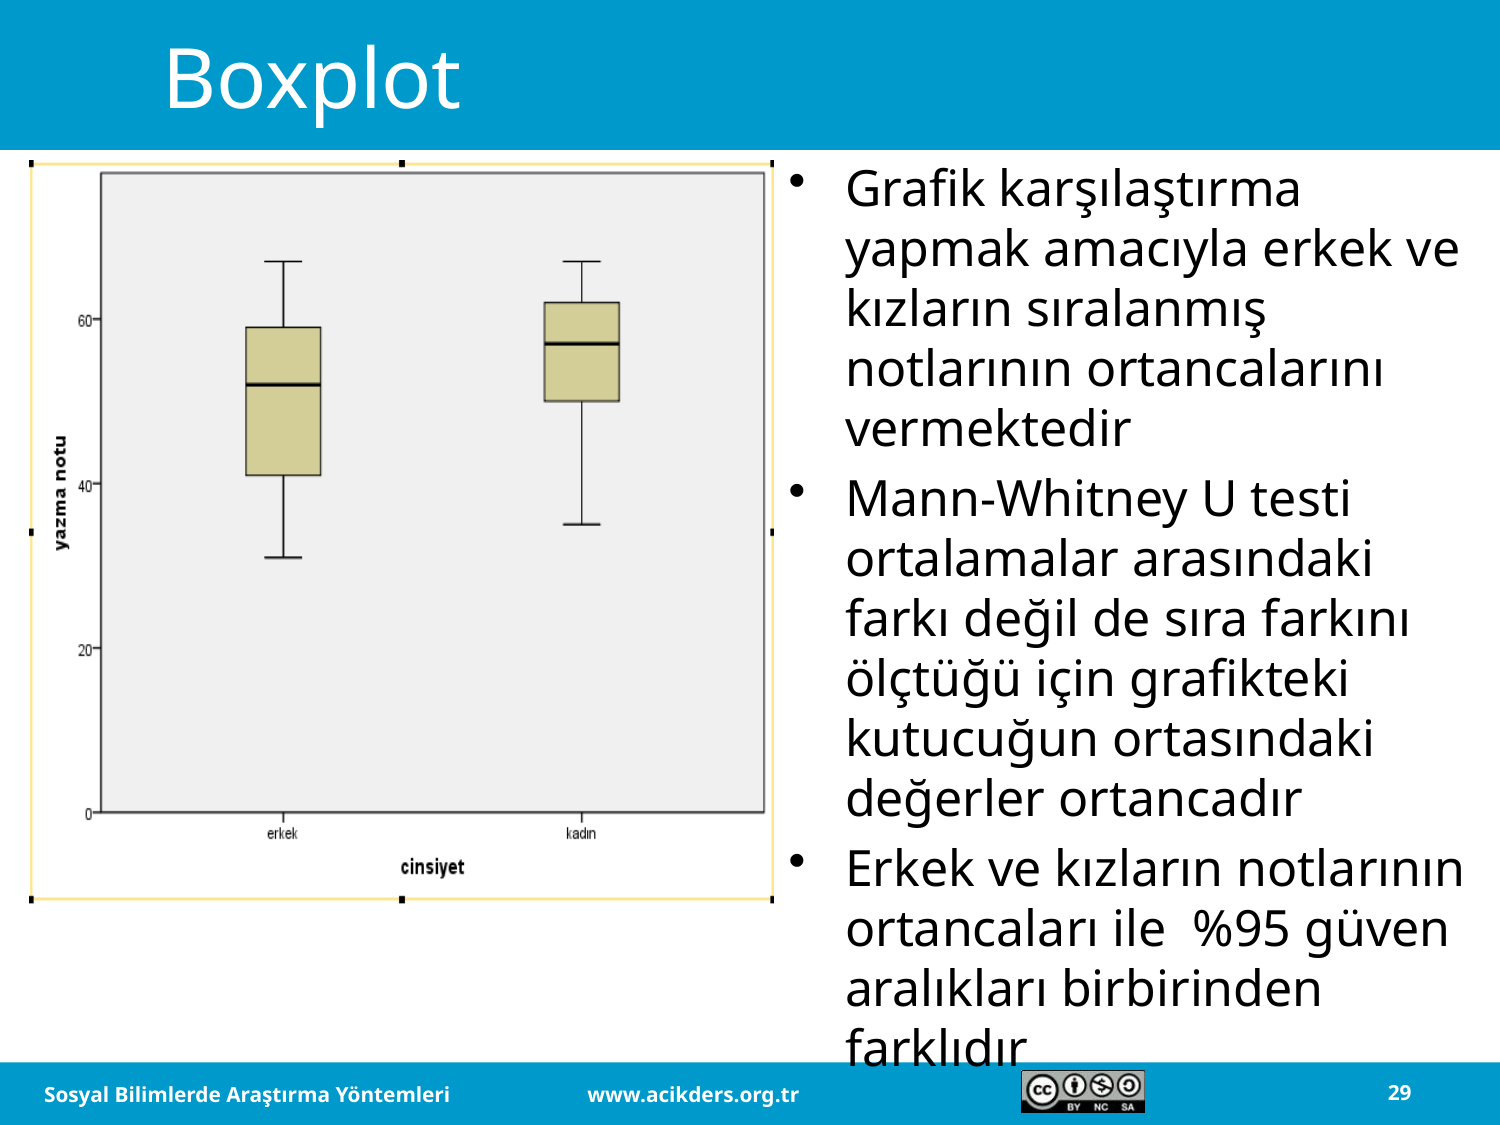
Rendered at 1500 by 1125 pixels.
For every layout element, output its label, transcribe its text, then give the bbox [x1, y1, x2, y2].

title Boxplot [147, 0, 1351, 151]
picture [29, 160, 774, 906]
list Grafik karşılaştırma yapmak amacıyla erkek ve kızların sıralanmış notlarının ortancalarını vermektedir Mann-Whitney U testi ortalamalar arasındaki farkı değil de sıra farkını ölçtüğü için grafikteki kutucuğun ortasındaki değerler ortancadır Erkek ve kızların notlarının ortancaları ile %95 güven aralıkları birbirinden farklıdır [773, 148, 1500, 962]
picture [1022, 1071, 1144, 1112]
